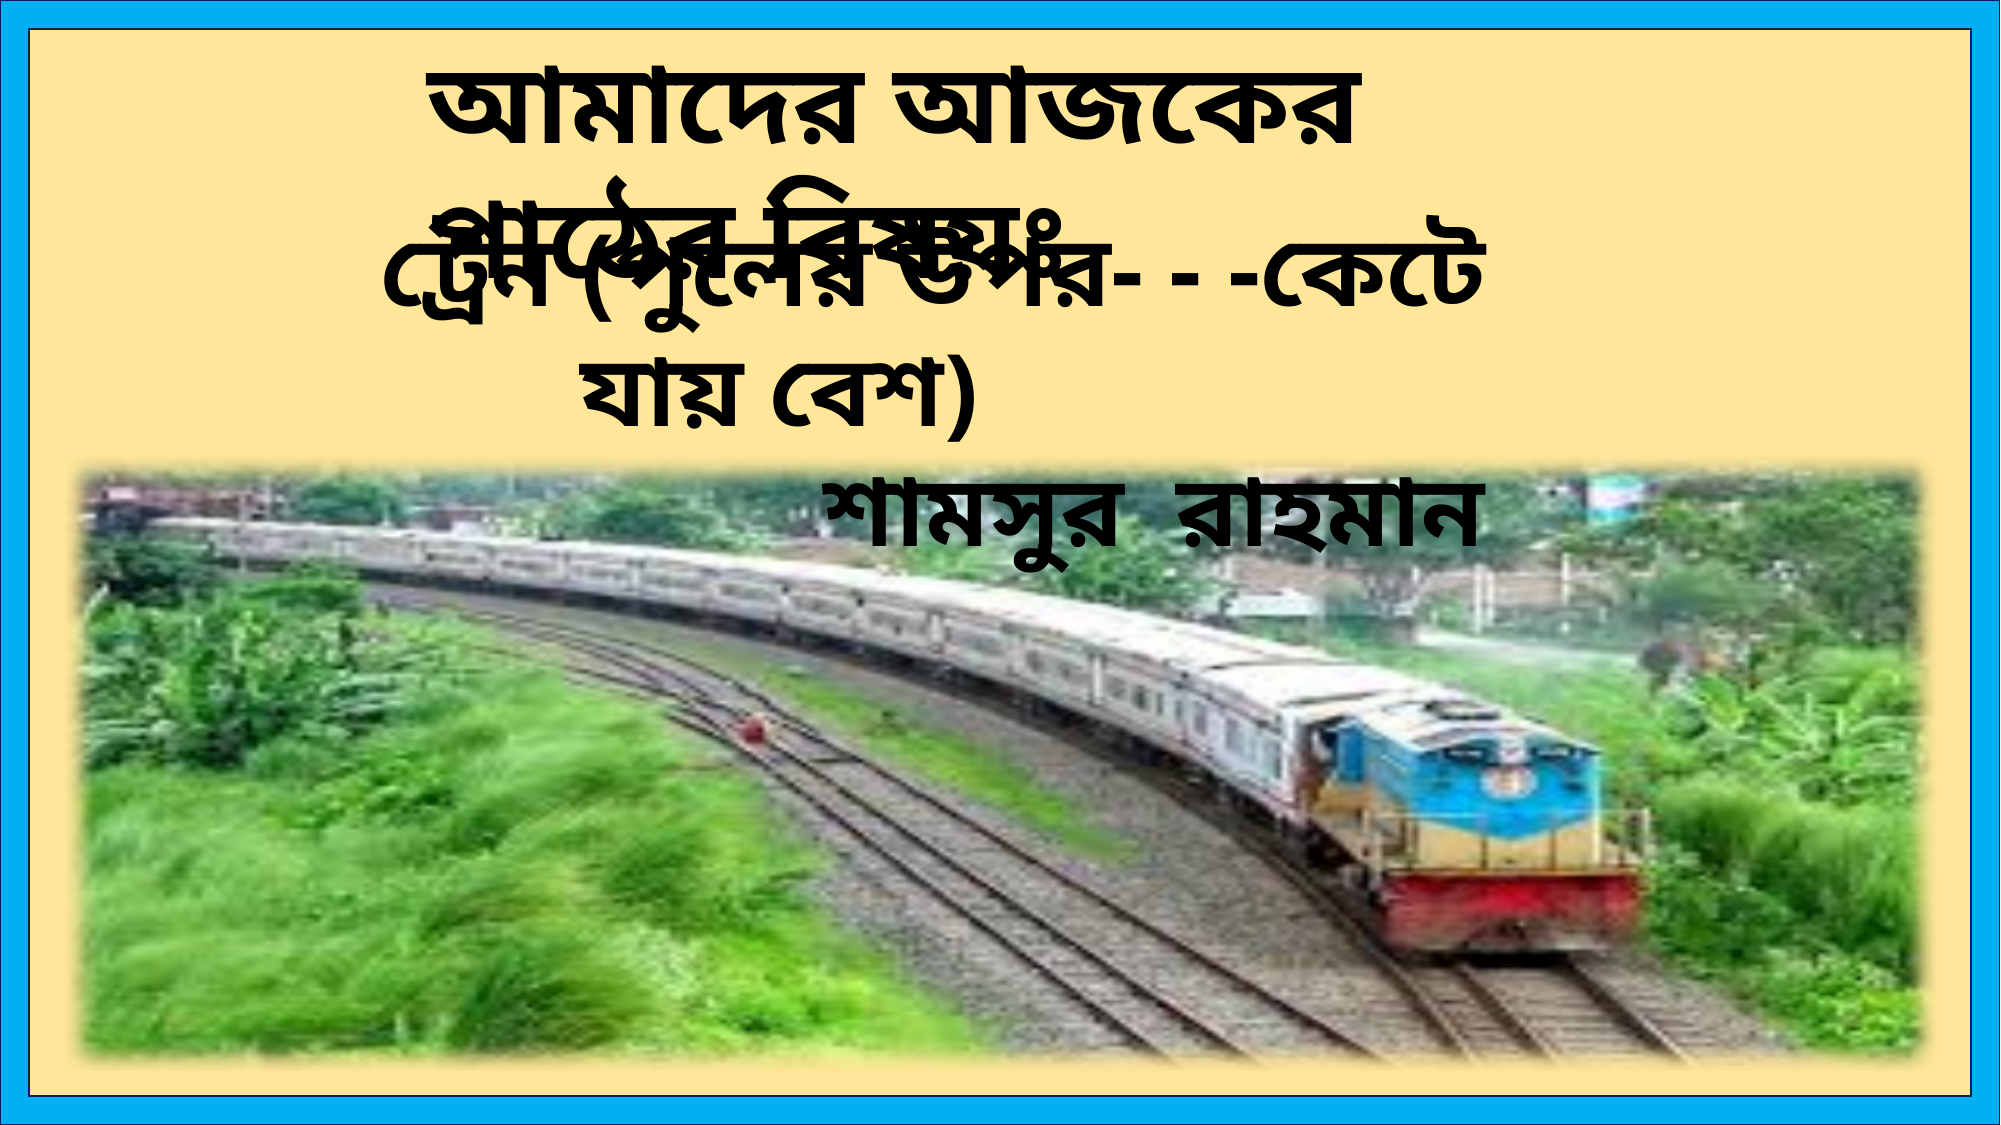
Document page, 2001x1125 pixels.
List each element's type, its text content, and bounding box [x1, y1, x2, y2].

text_box আমাদের আজকের পাঠের বিষয়ঃ [413, 30, 1587, 309]
text_box ট্রেন (পুলের উপর- - -কেটে যায় বেশ) শামসুর রাহমান [316, 199, 1501, 456]
text_box [0, 0, 2000, 1125]
picture [65, 456, 1937, 1071]
